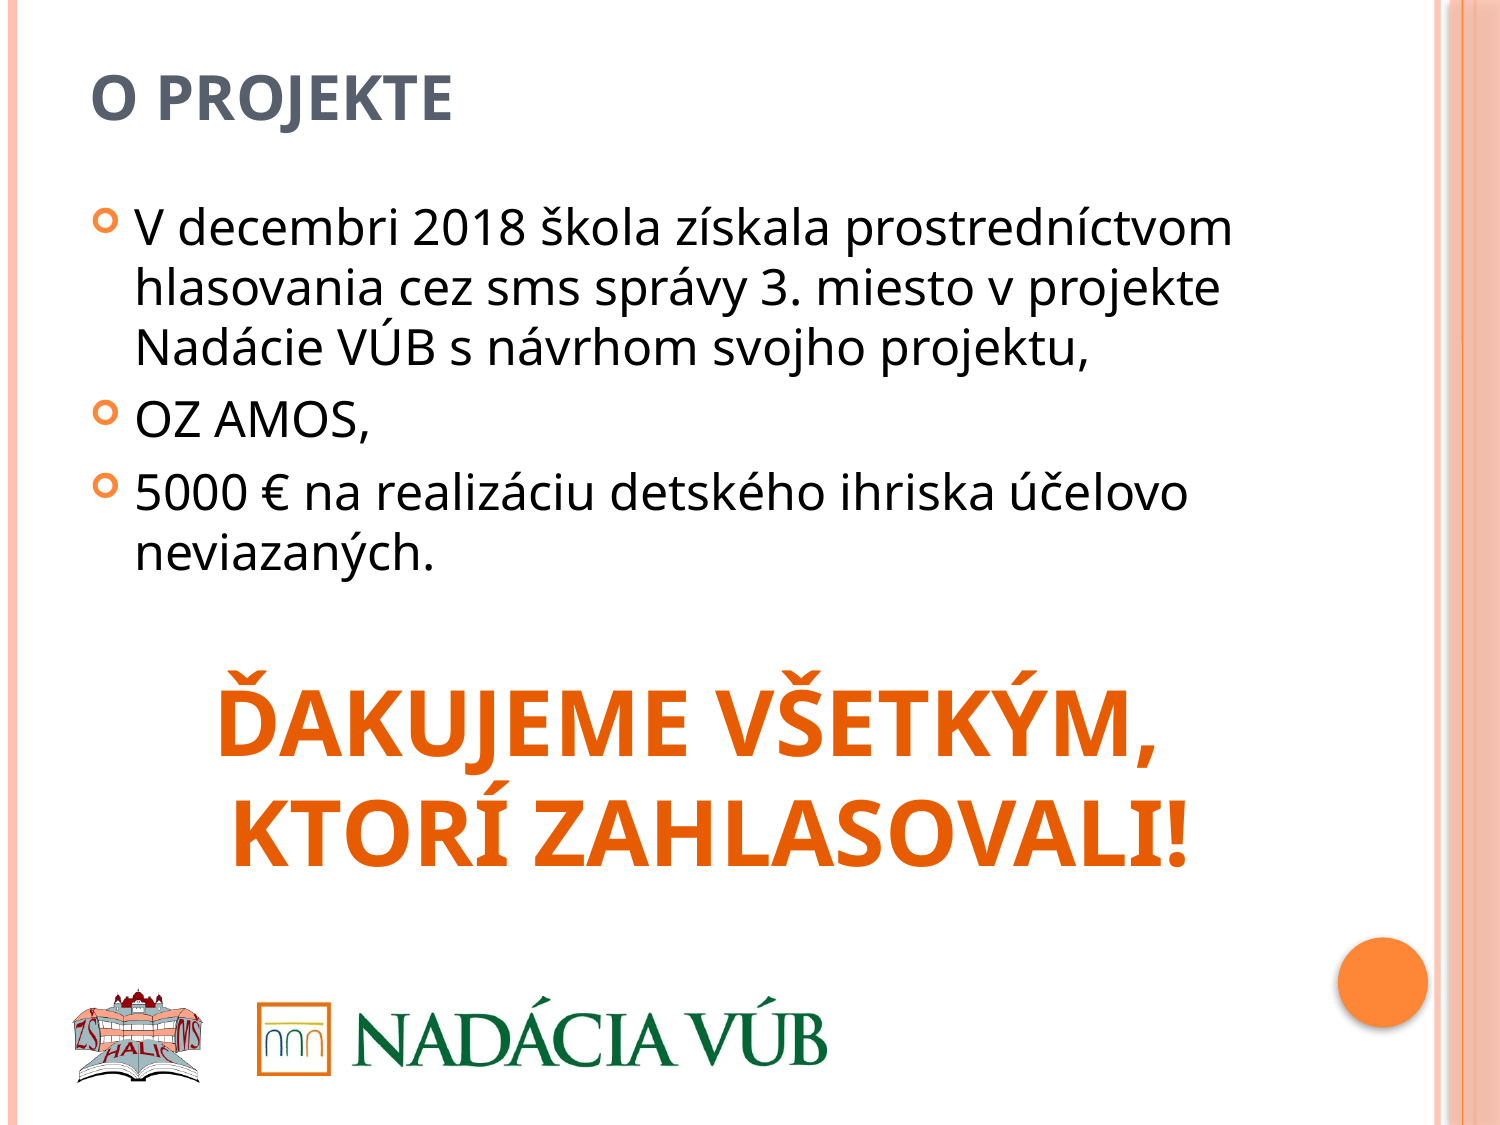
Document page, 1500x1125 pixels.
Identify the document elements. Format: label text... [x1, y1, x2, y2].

list V decembri 2018 škola získala prostredníctvom hlasovania cez sms správy 3. miesto v projekte Nadácie VÚB s návrhom svojho projektu, OZ AMOS, 5000 € na realizáciu detského ihriska účelovo neviazaných. ĎAKUJEME VŠETKÝM, KTORÍ ZAHLASOVALI! [75, 187, 1300, 997]
title O projekte [75, 45, 1300, 141]
picture [34, 972, 235, 1092]
picture [257, 995, 827, 1076]
